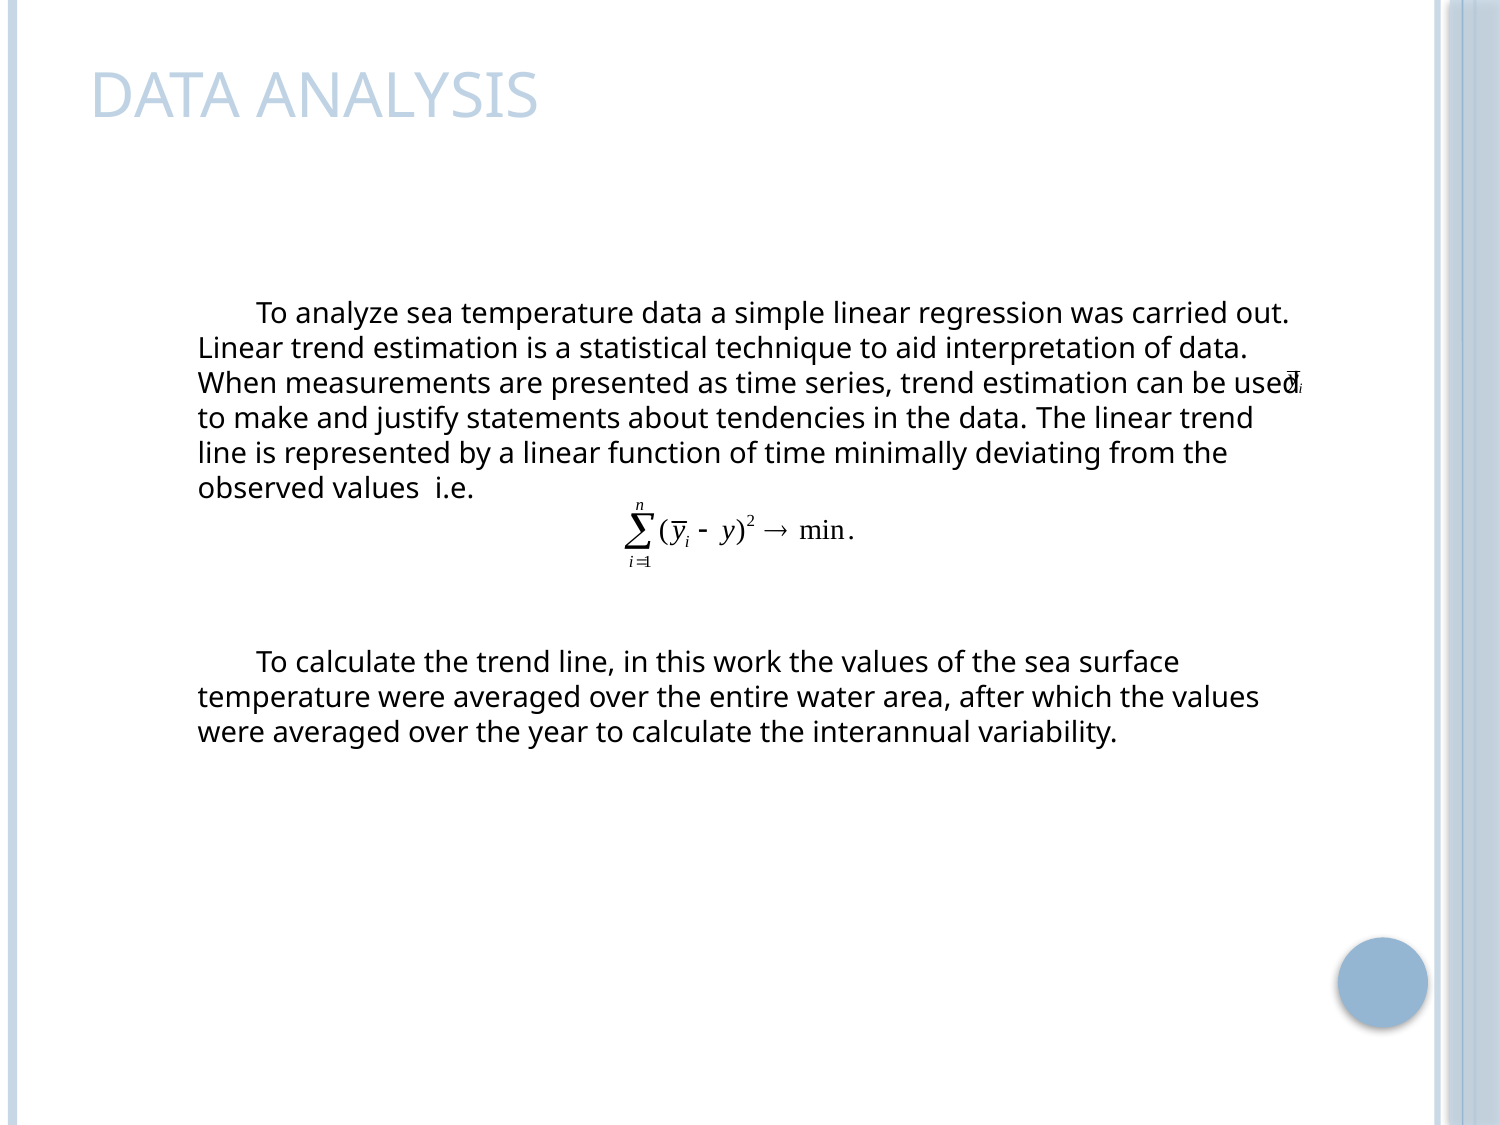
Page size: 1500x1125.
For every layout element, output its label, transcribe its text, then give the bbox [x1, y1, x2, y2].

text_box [182, 216, 1318, 869]
title Data analysis [75, 45, 1300, 138]
